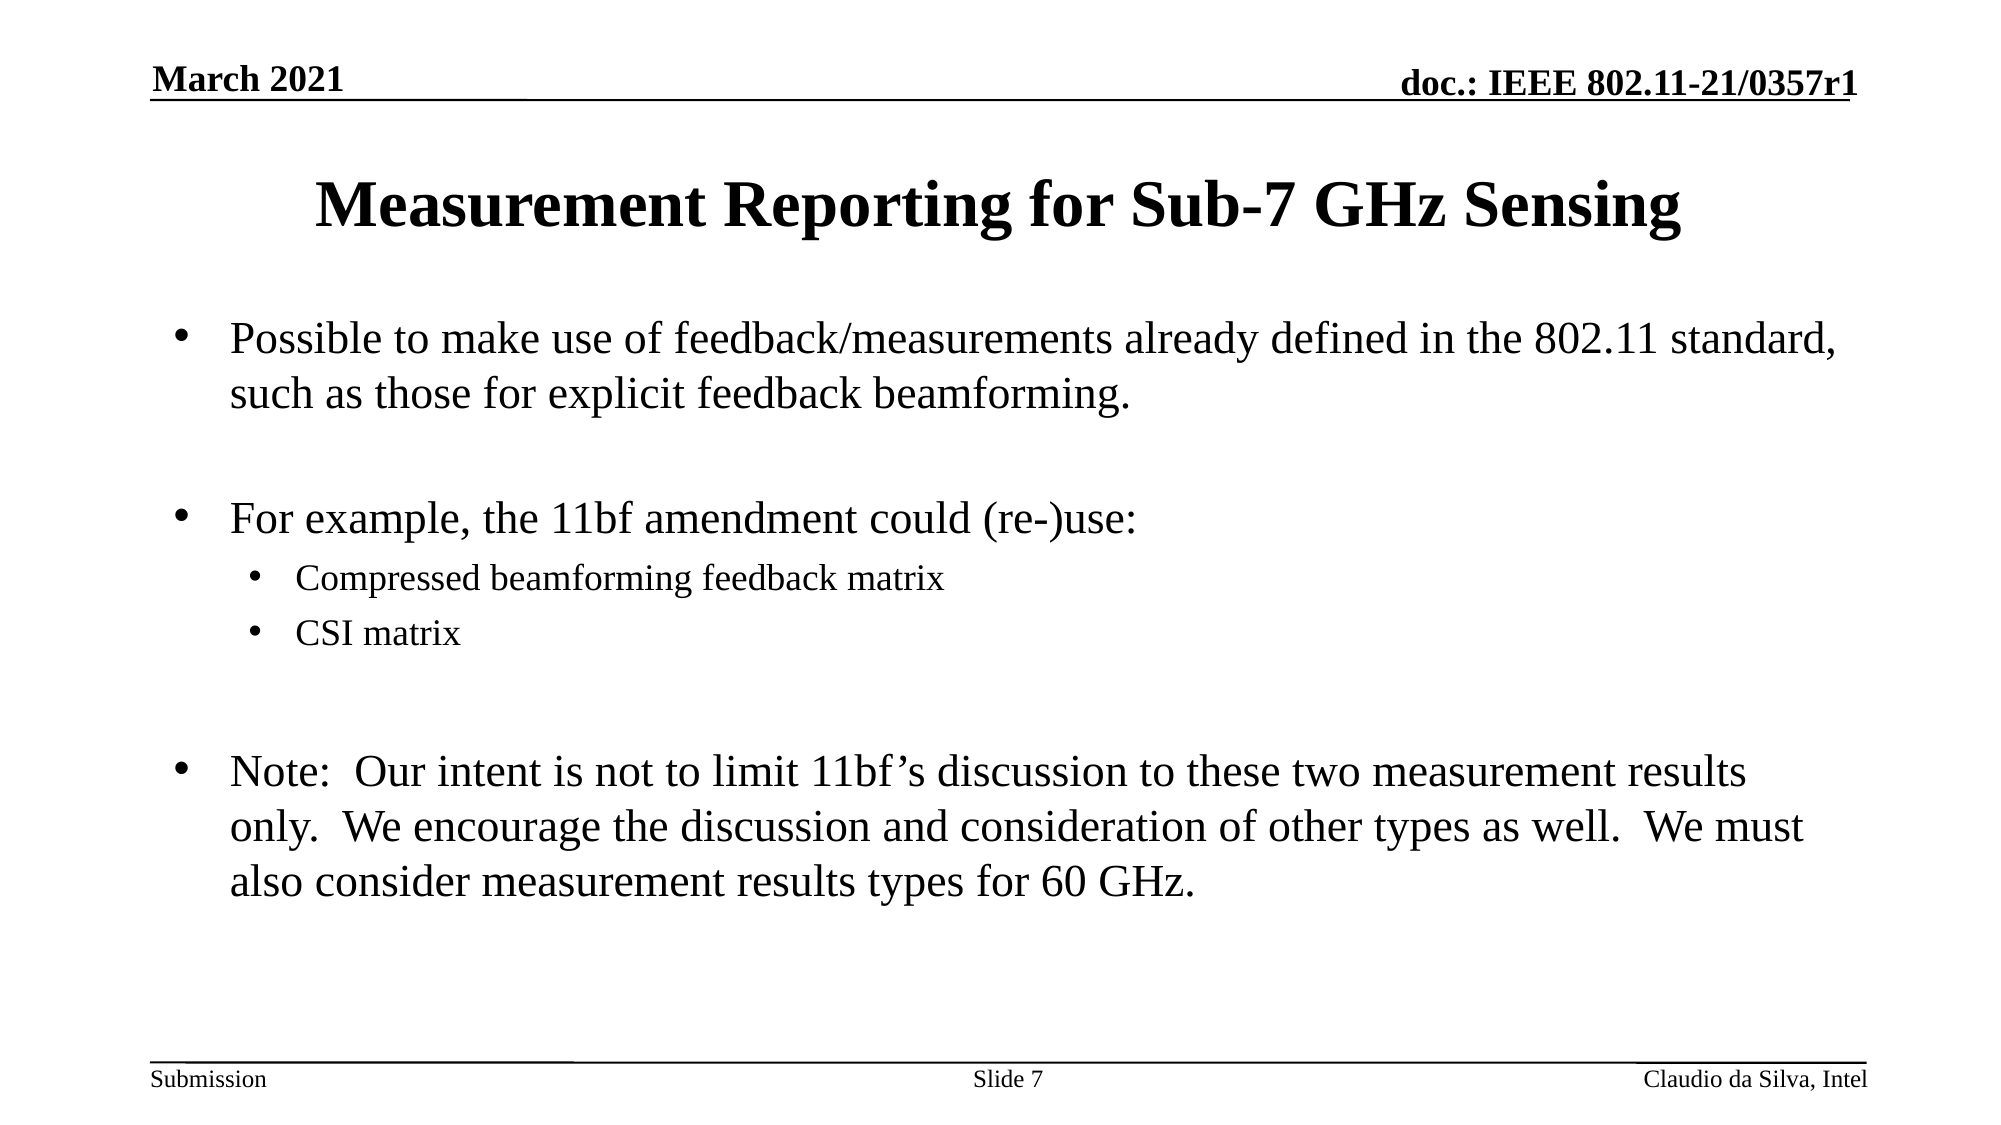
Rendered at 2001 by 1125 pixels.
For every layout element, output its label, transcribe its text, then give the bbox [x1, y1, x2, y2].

footer Claudio da Silva, Intel [1171, 1061, 1869, 1093]
list Possible to make use of feedback/measurements already defined in the 802.11 standard, such as those for explicit feedback beamforming. For example, the 11bf amendment could (re-)use: Compressed beamforming feedback matrix CSI matrix Note: Our intent is not to limit 11bf’s discussion to these two measurement results only. We encourage the discussion and consideration of other types as well. We must also consider measurement results types for 60 GHz. [158, 299, 1859, 1025]
slide_number Slide 7 [950, 1061, 1067, 1123]
title Measurement Reporting for Sub-7 GHz Sensing [149, 112, 1850, 288]
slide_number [152, 54, 563, 100]
